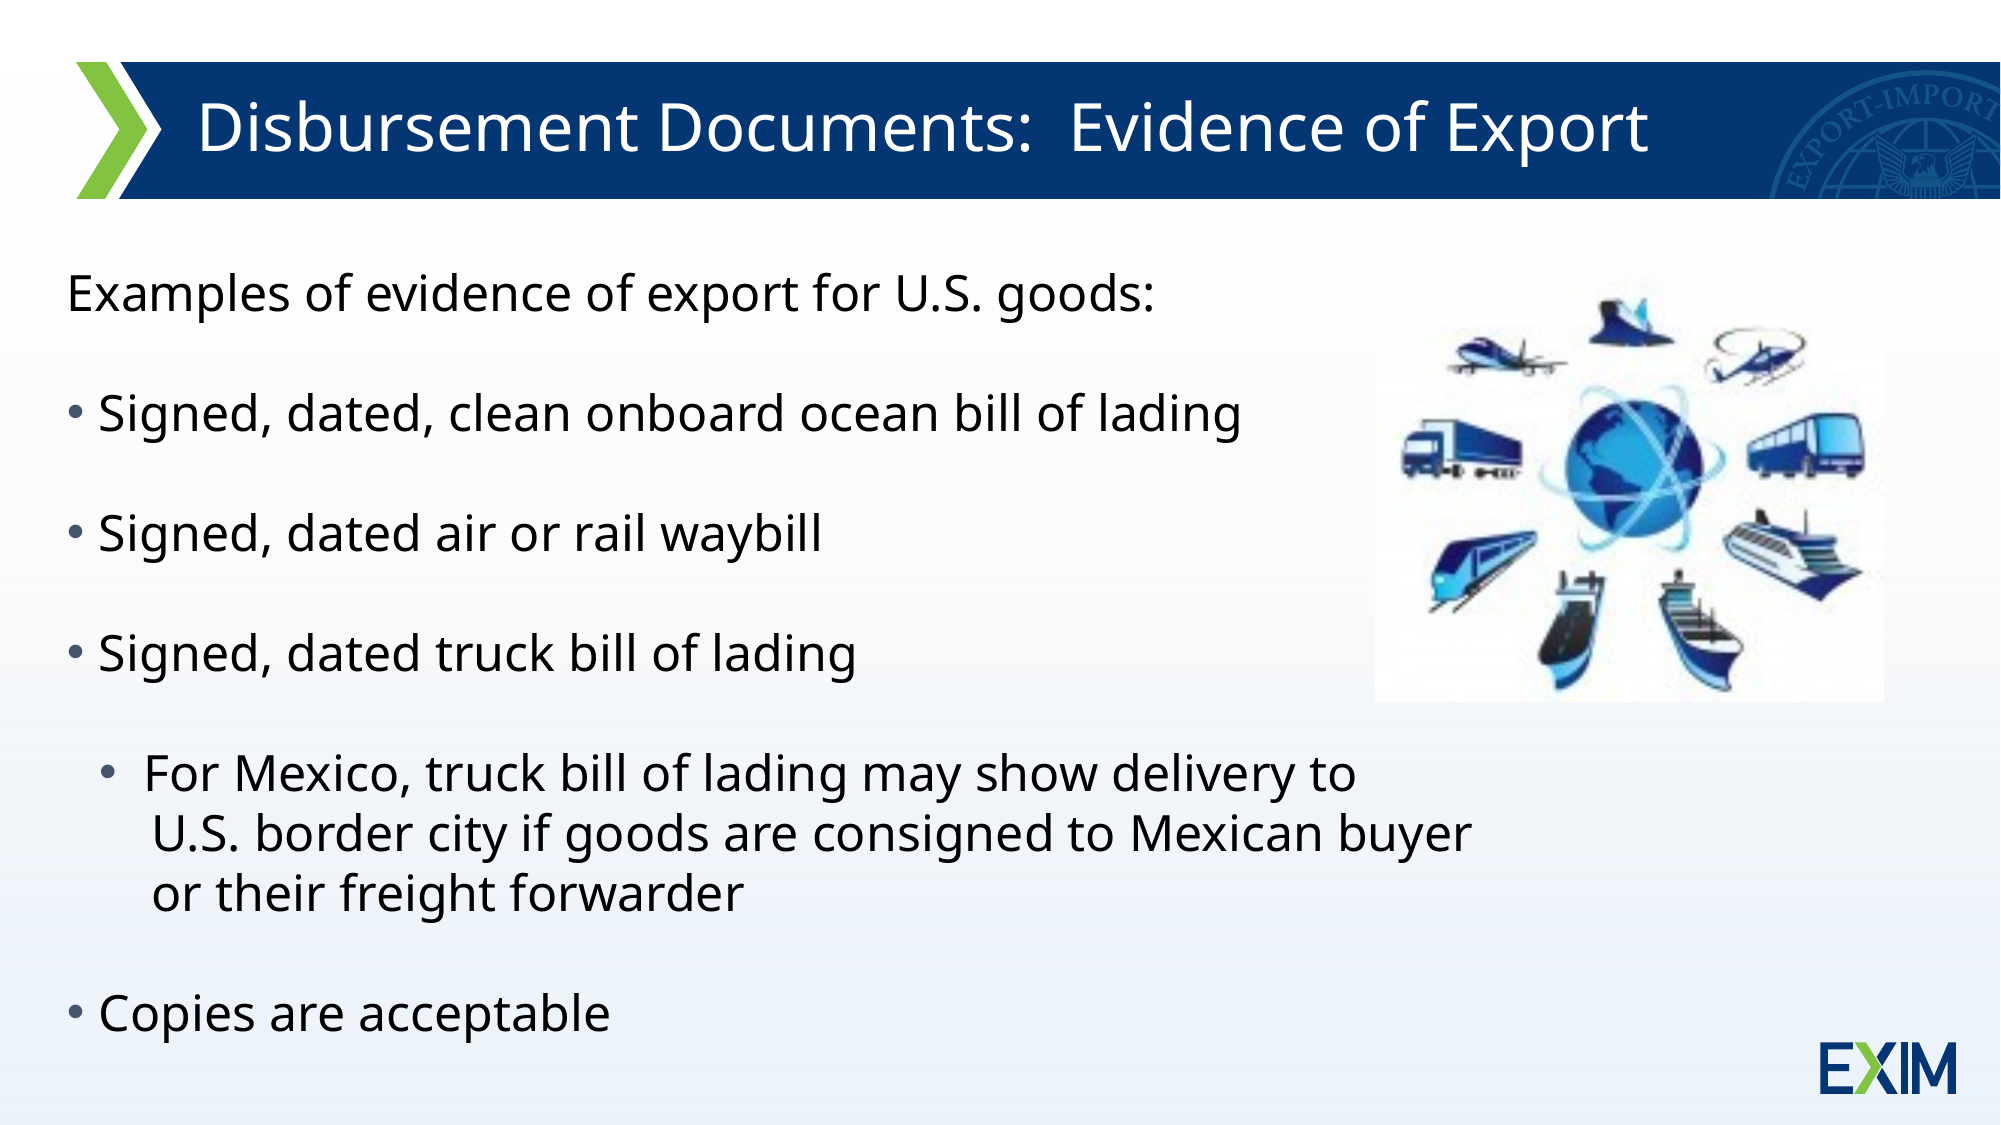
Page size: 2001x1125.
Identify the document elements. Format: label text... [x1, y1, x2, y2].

subtitle Disbursement Documents: Evidence of Export [181, 86, 1760, 198]
text_box Examples of evidence of export for U.S. goods: Signed, dated, clean onboard ocean bill of lading Signed, dated air or rail waybill Signed, dated truck bill of lading For Mexico, truck bill of lading may show delivery to U.S. border city if goods are consigned to Mexican buyer or their freight forwarder Copies are acceptable [66, 211, 1948, 1042]
picture [0, 0, 2001, 1125]
